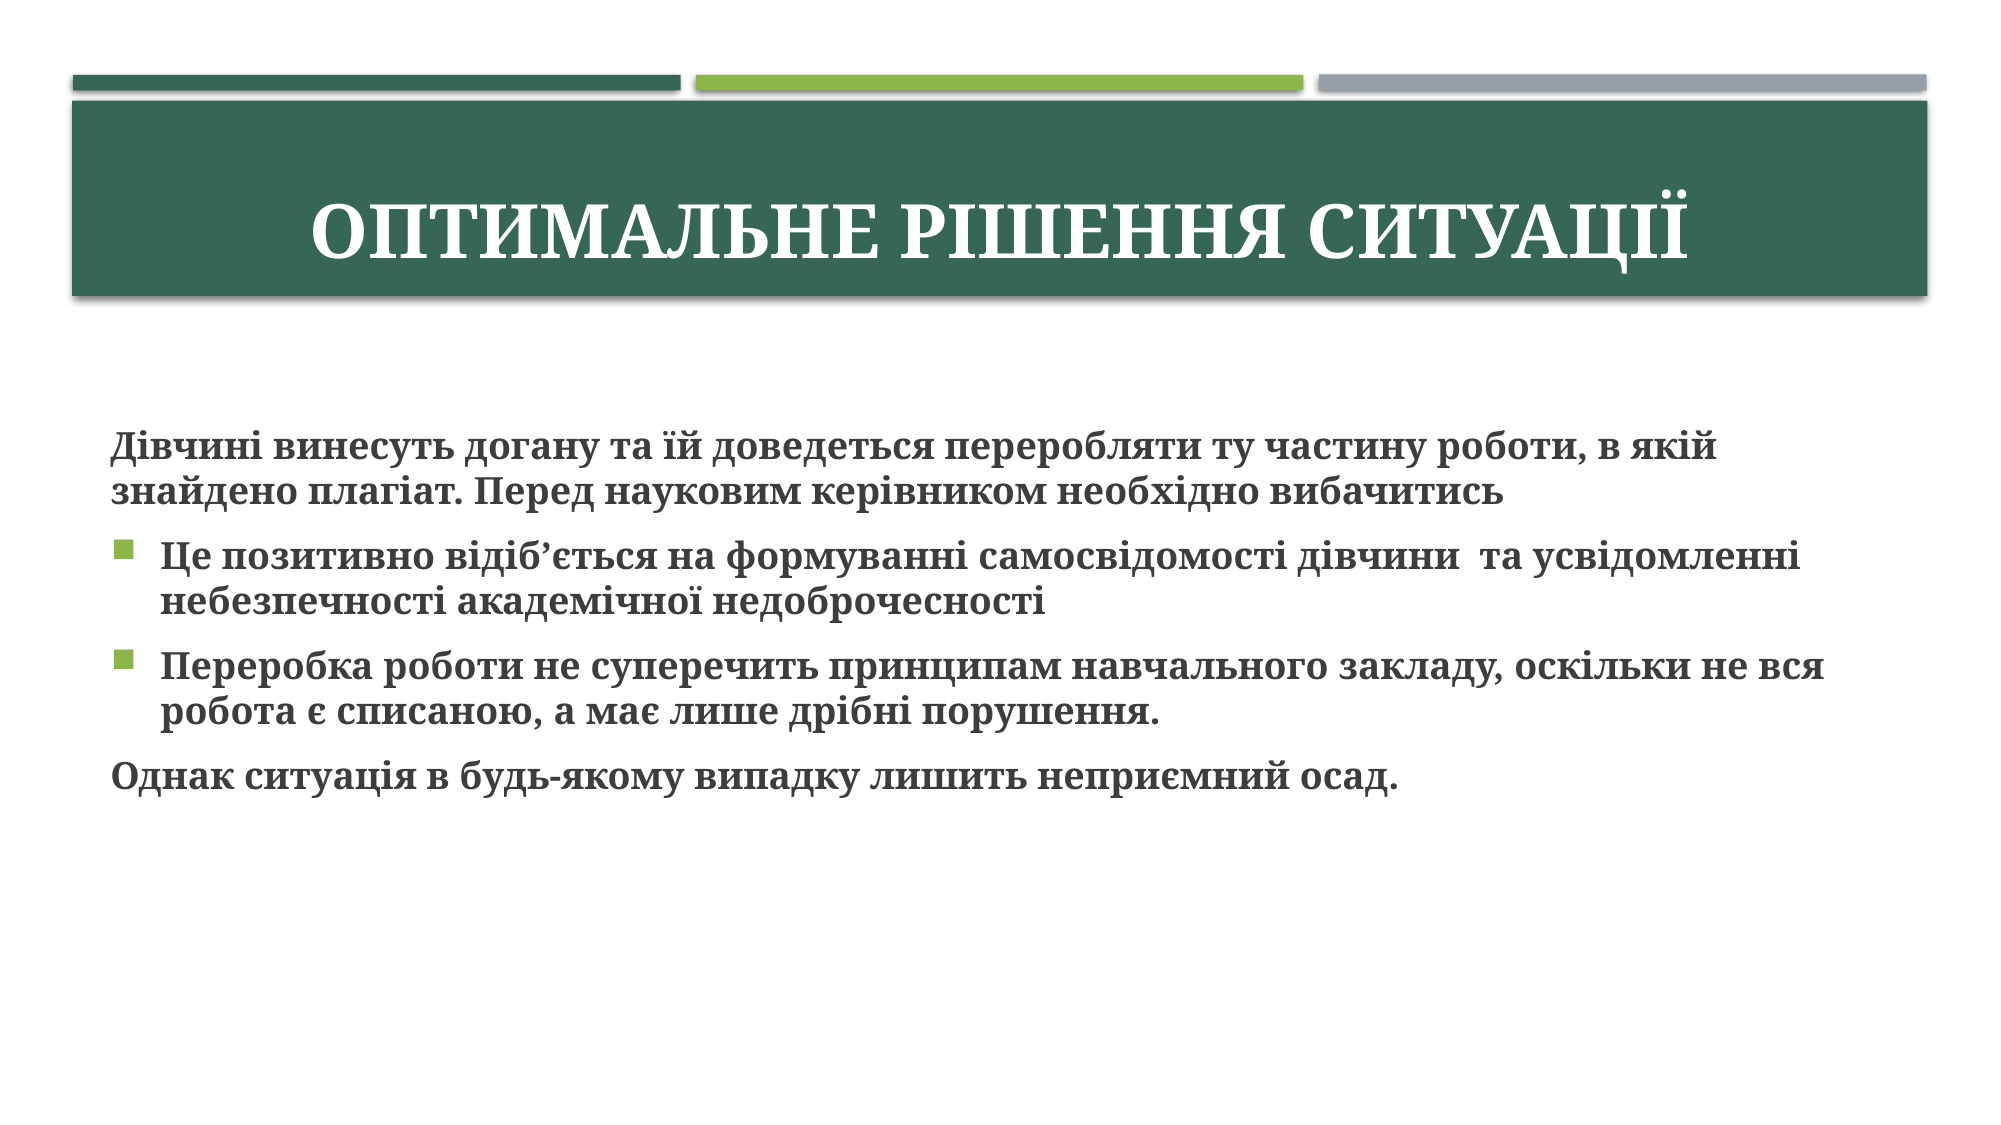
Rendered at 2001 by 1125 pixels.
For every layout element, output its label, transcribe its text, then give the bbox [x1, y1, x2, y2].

title Оптимальне рішення ситуації [95, 115, 1905, 282]
list Дівчині винесуть догану та їй доведеться переробляти ту частину роботи, в якій знайдено плагіат. Перед науковим керівником необхідно вибачитись Це позитивно відіб’ється на формуванні самосвідомості дівчини та усвідомленні небезпечності академічної недоброчесності Переробка роботи не суперечить принципам навчального закладу, оскільки не вся робота є списаною, а має лише дрібні порушення. Однак ситуація в будь-якому випадку лишить неприємний осад. [95, 357, 1905, 861]
